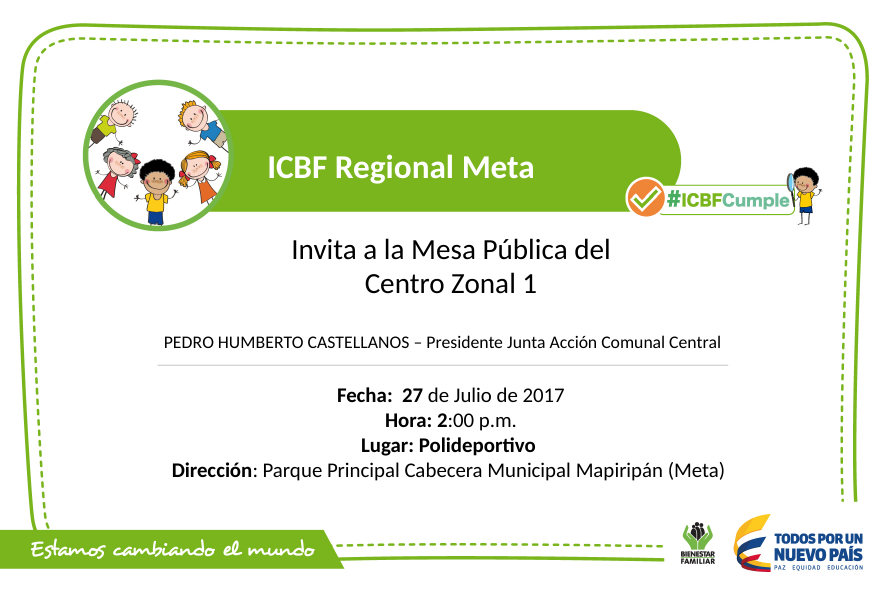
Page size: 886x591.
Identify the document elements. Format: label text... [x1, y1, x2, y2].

text_box PEDRO HUMBERTO CASTELLANOS – Presidente Junta Acción Comunal Central [143, 323, 742, 359]
picture [0, 0, 886, 591]
text_box ICBF Regional Meta [252, 137, 578, 193]
text_box Fecha: 27 de Julio de 2017 Hora: 2:00 p.m. Lugar: Polideportivo Dirección: Parque Principal Cabecera Municipal Mapiripán (Meta) [131, 374, 771, 490]
text_box Invita a la Mesa Pública del Centro Zonal 1 [259, 222, 643, 308]
